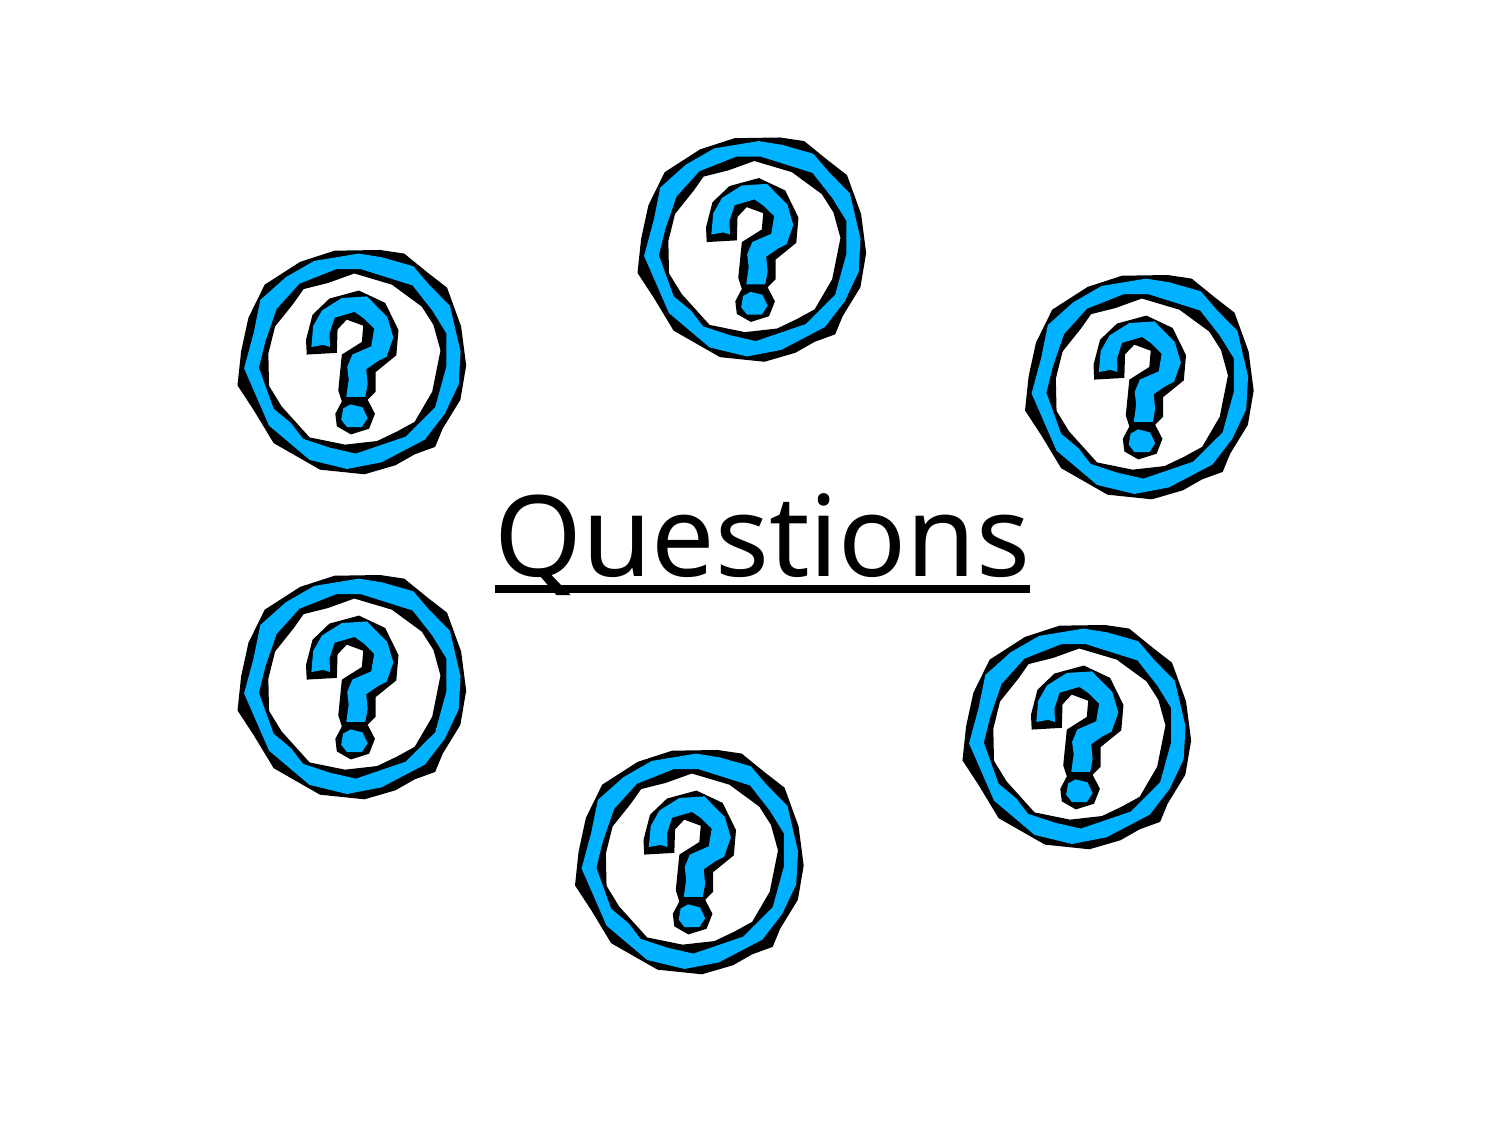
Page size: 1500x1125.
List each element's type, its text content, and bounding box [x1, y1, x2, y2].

picture [237, 249, 467, 475]
picture [574, 749, 805, 975]
title Questions [125, 437, 1400, 625]
picture [962, 624, 1192, 850]
picture [637, 137, 867, 362]
picture [1024, 274, 1255, 500]
picture [237, 574, 467, 800]
